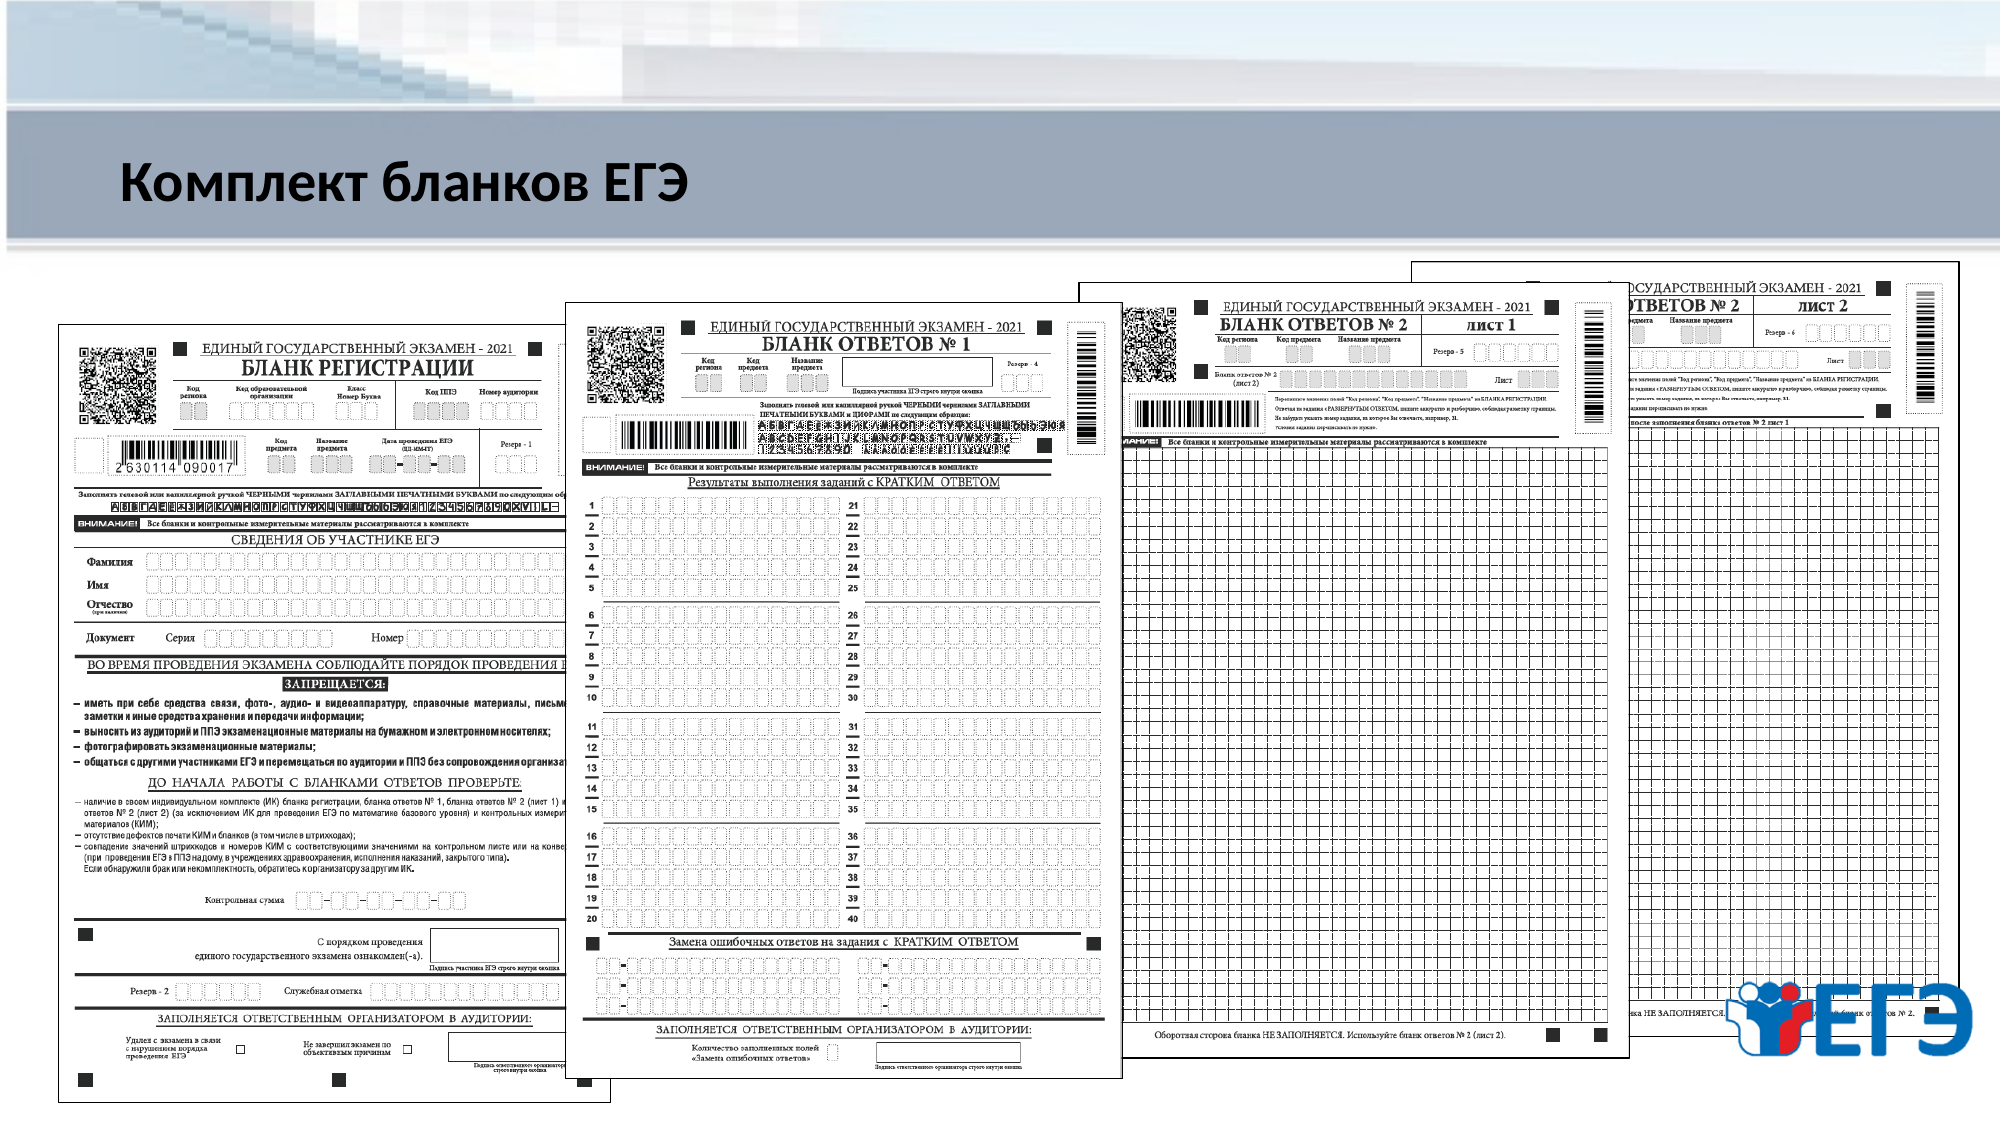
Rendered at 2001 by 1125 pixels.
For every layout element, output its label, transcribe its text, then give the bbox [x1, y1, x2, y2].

text_box Комплект бланков ЕГЭ [0, 135, 2000, 221]
picture [59, 262, 1974, 1102]
